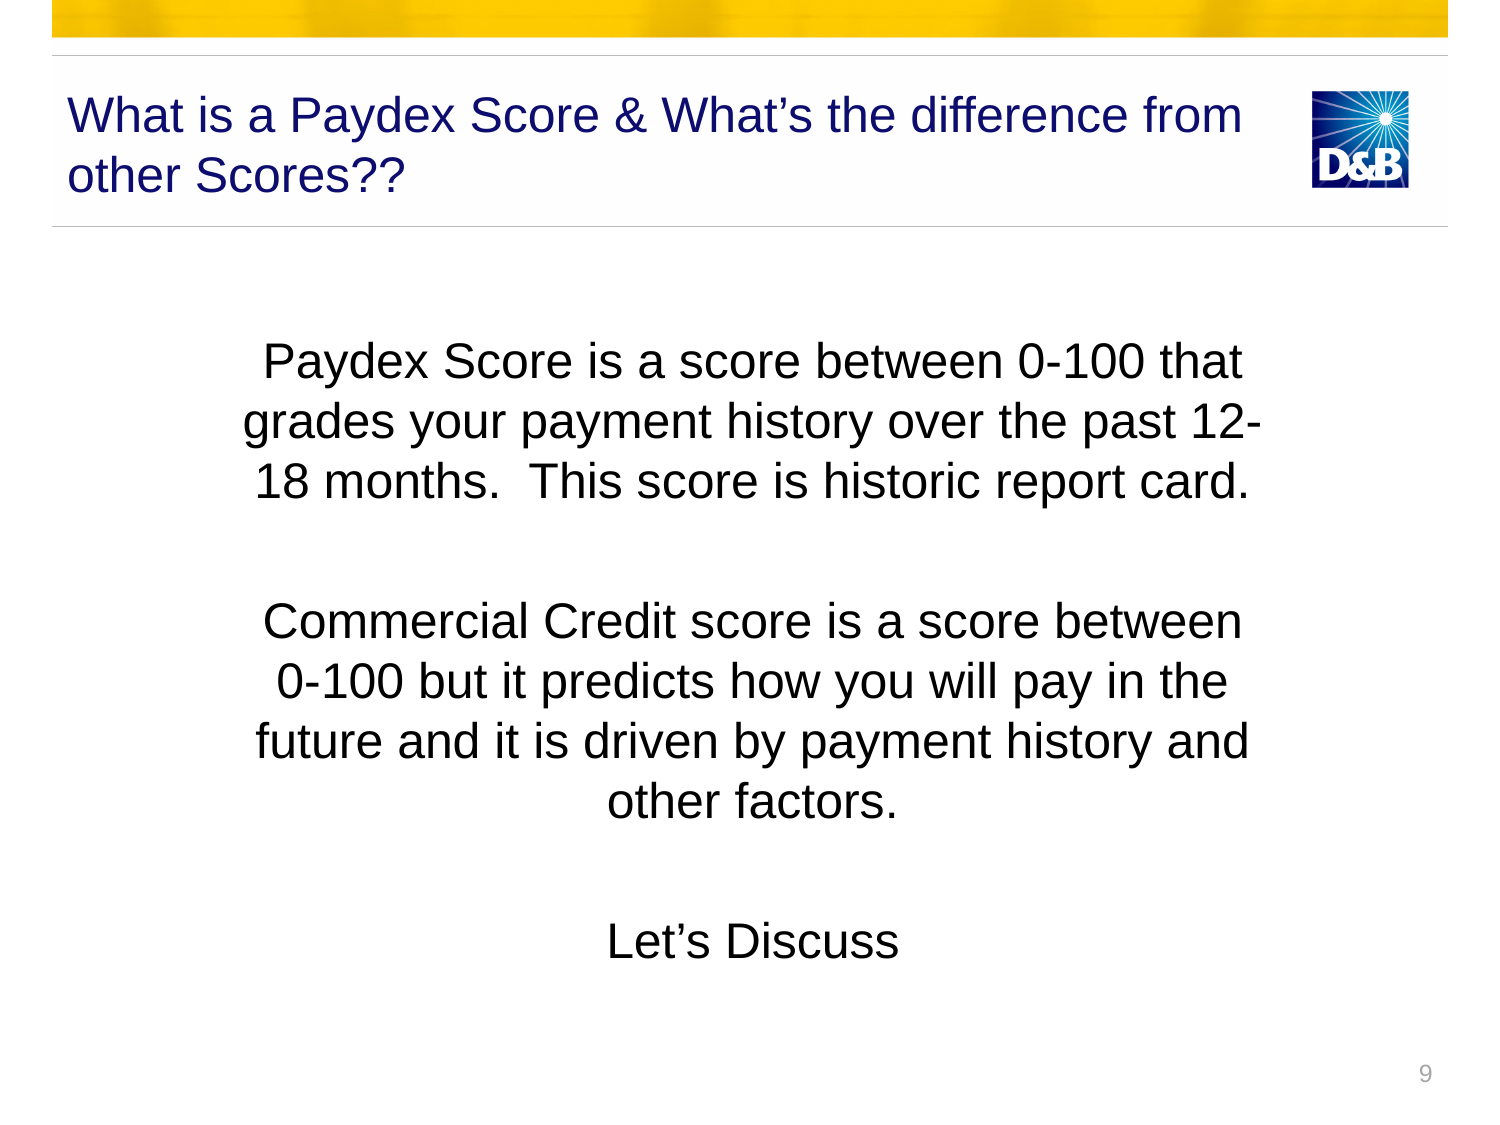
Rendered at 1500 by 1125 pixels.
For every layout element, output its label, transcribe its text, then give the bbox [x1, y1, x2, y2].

list Paydex Score is a score between 0-100 that grades your payment history over the past 12-18 months. This score is historic report card. Commercial Credit score is a score between 0-100 but it predicts how you will pay in the future and it is driven by payment history and other factors. Let’s Discuss [218, 393, 1288, 973]
picture [52, 0, 1448, 227]
slide_number 9 [1074, 1042, 1448, 1103]
title What is a Paydex Score & What’s the difference from other Scores?? [52, 59, 1288, 227]
